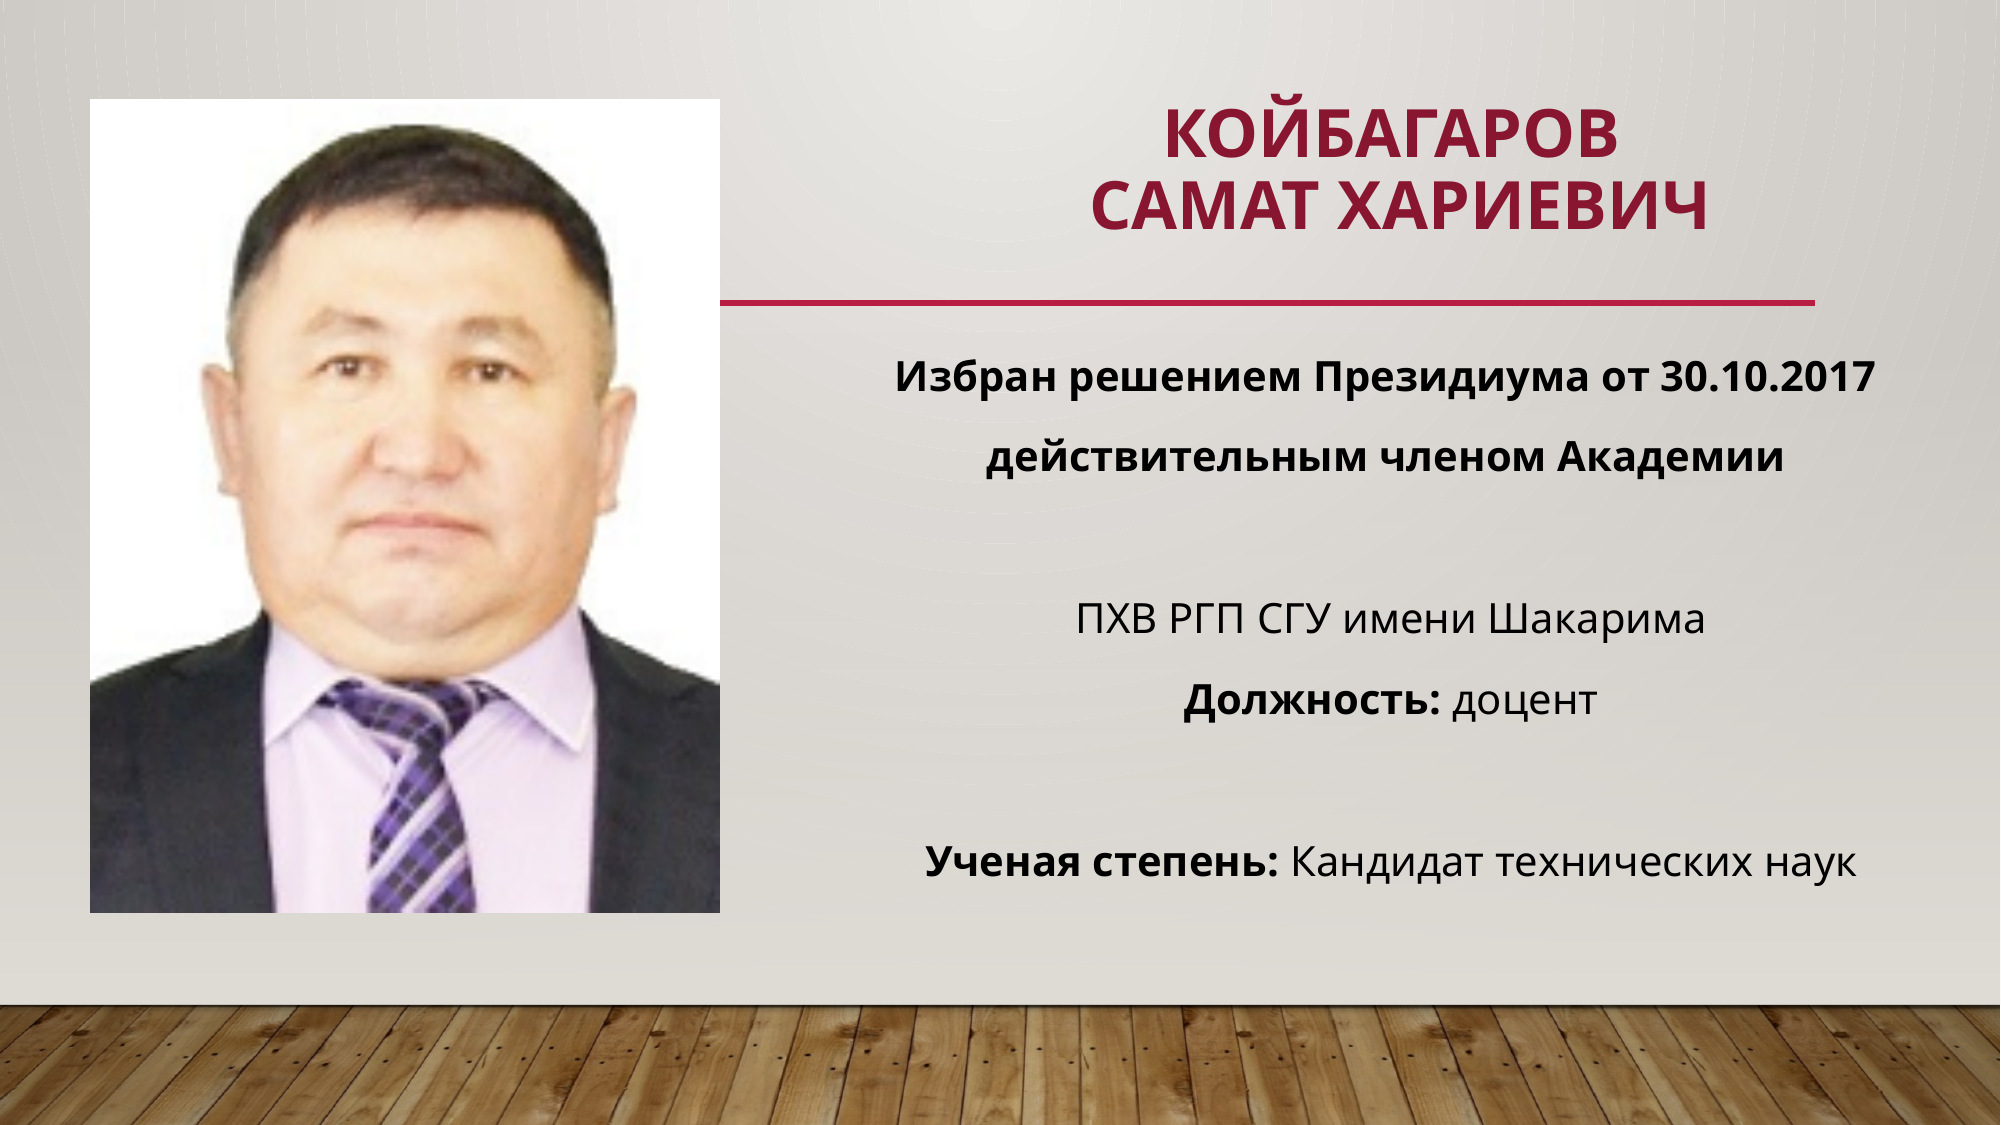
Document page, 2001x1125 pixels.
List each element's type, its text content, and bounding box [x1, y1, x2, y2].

picture [0, 1005, 783, 1125]
picture [90, 99, 720, 913]
title Койбагаров Самат Хариевич [783, 92, 2000, 277]
list Избран решением Президиума от 30.10.2017 действительным членом Академии ПХВ РГП СГУ имени Шакарима Должность: доцент Ученая степень: Кандидат технических наук [783, 331, 2000, 1125]
